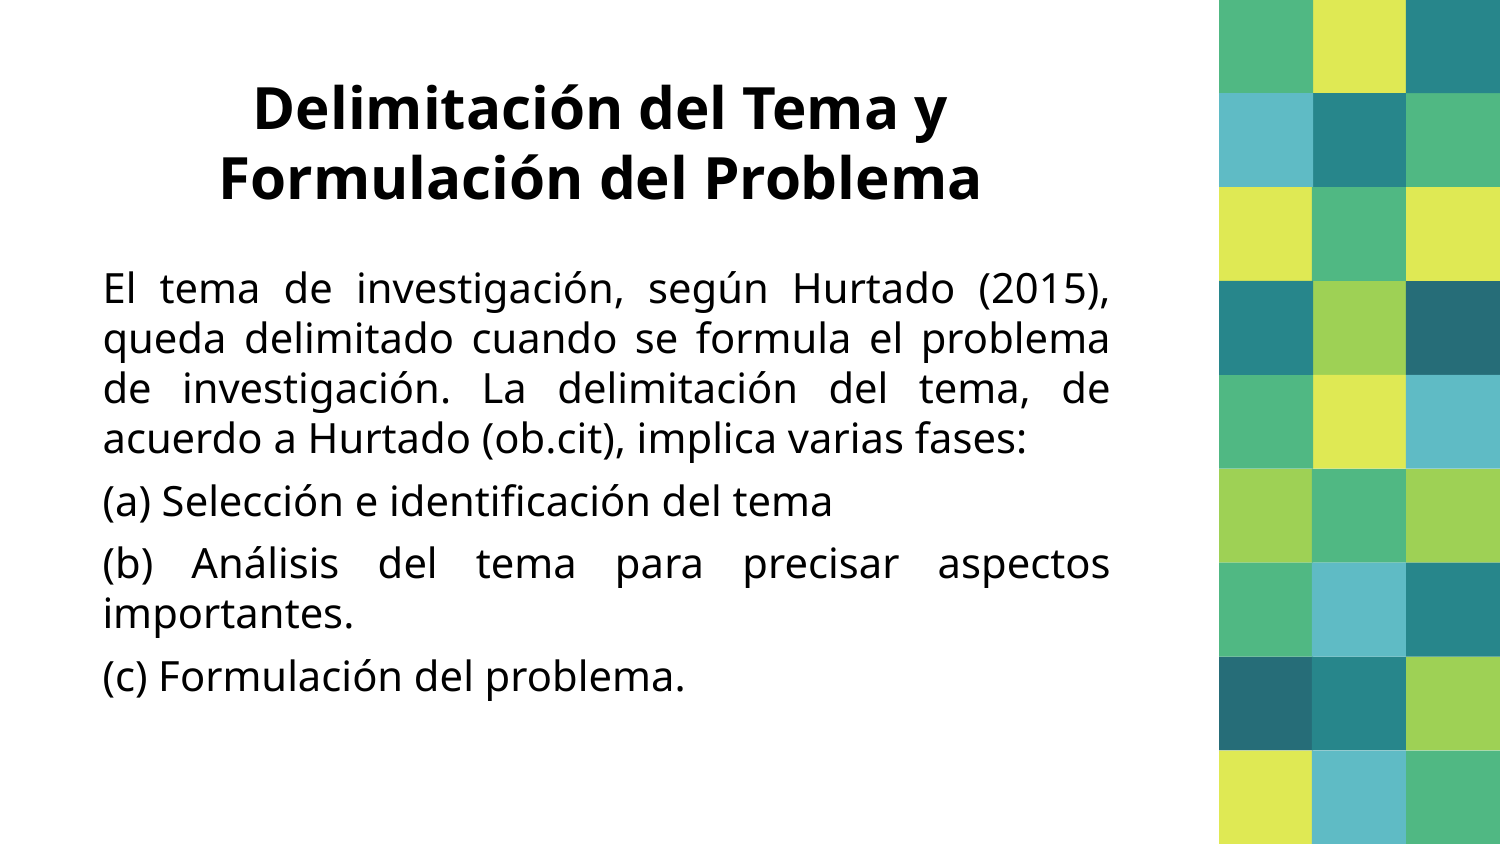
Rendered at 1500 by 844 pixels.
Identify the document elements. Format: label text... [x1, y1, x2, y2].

title Delimitación del Tema y Formulación del Problema [75, 85, 1127, 227]
list El tema de investigación, según Hurtado (2015), queda delimitado cuando se formula el problema de investigación. La delimitación del tema, de acuerdo a Hurtado (ob.cit), implica varias fases: (a) Selección e identificación del tema (b) Análisis del tema para precisar aspectos importantes. (c) Formulación del problema. [75, 246, 1127, 783]
